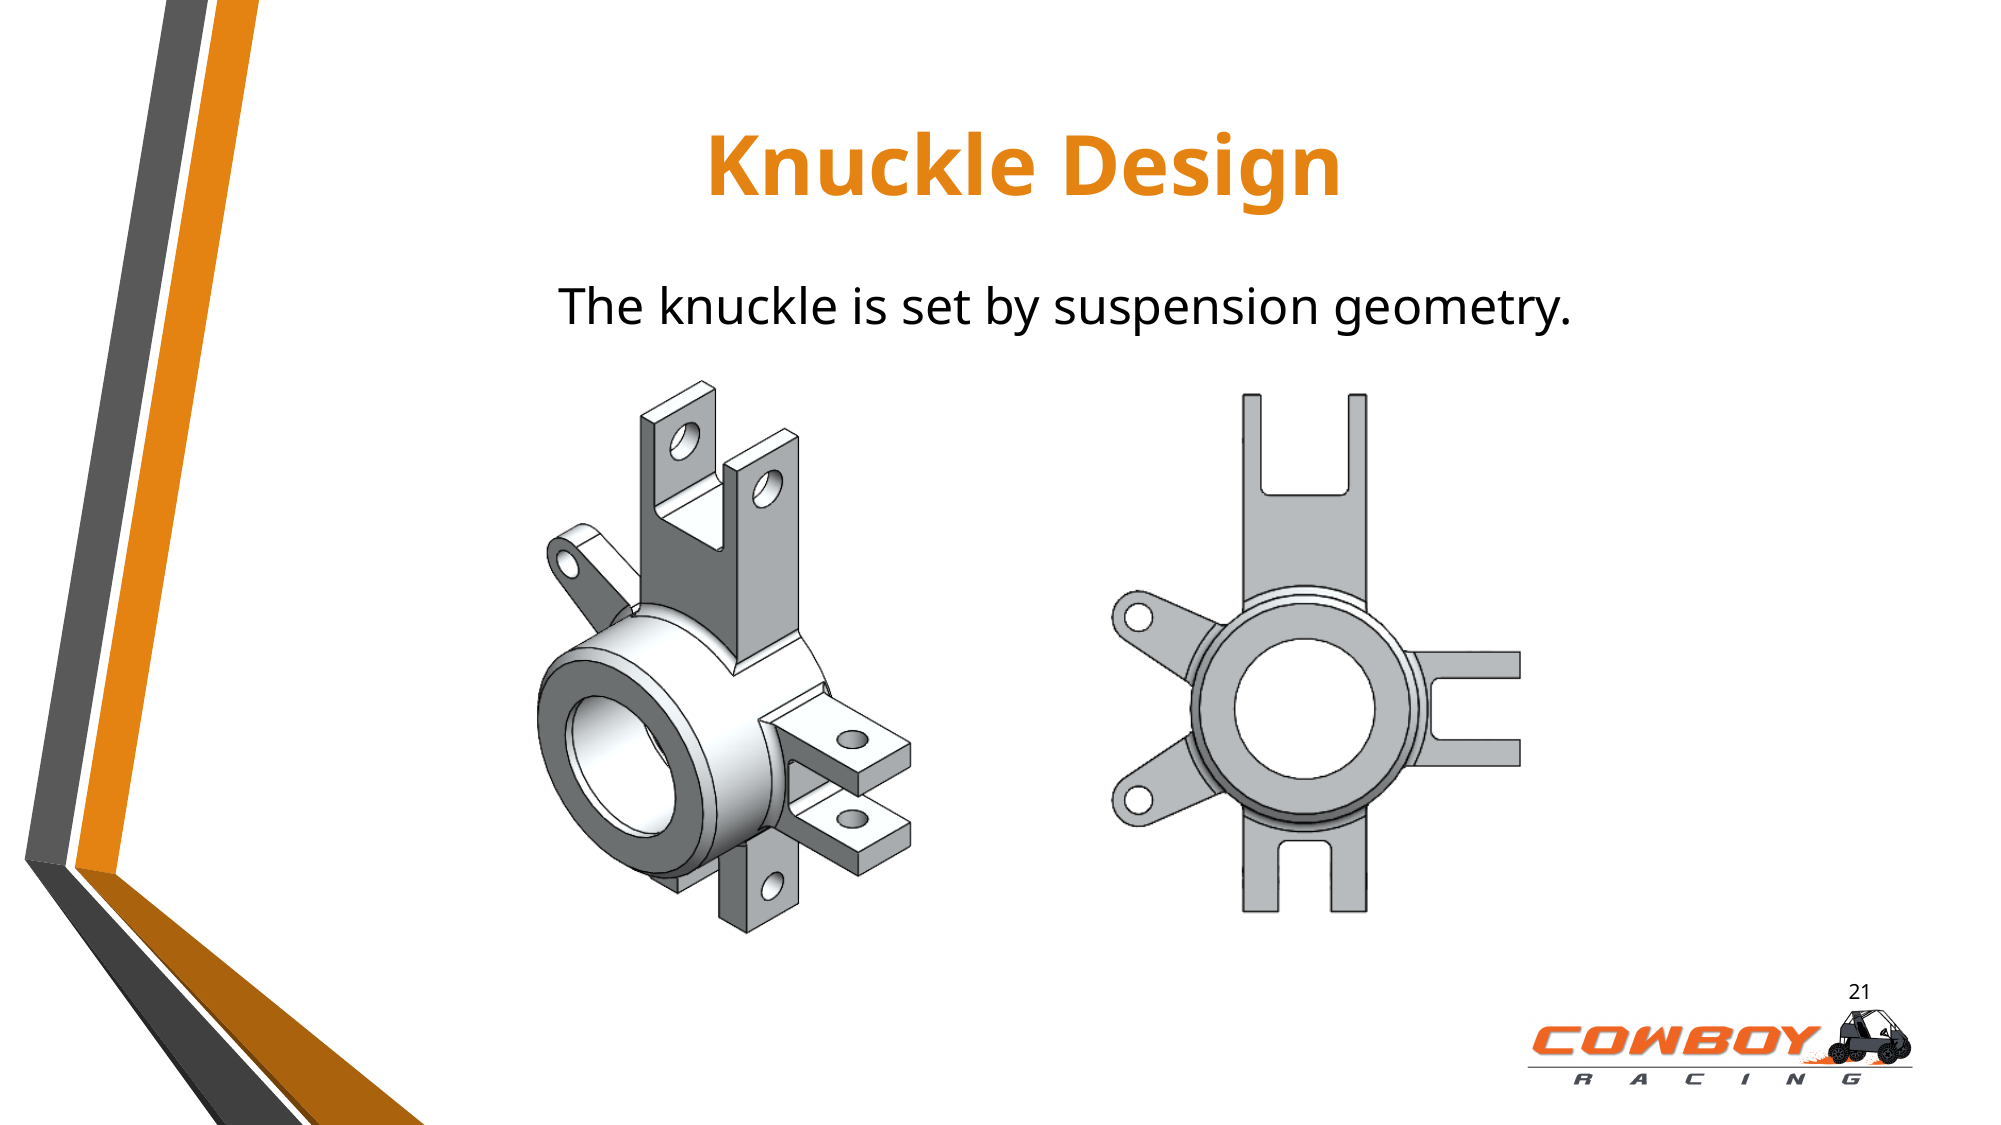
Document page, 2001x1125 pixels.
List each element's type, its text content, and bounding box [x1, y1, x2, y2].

picture [435, 361, 1636, 993]
text_box Knuckle Design [202, 18, 1847, 306]
picture [1526, 1009, 1917, 1089]
text_box The knuckle is set by suspension geometry. [266, 266, 1865, 342]
slide_number 21 [1796, 962, 1887, 1009]
